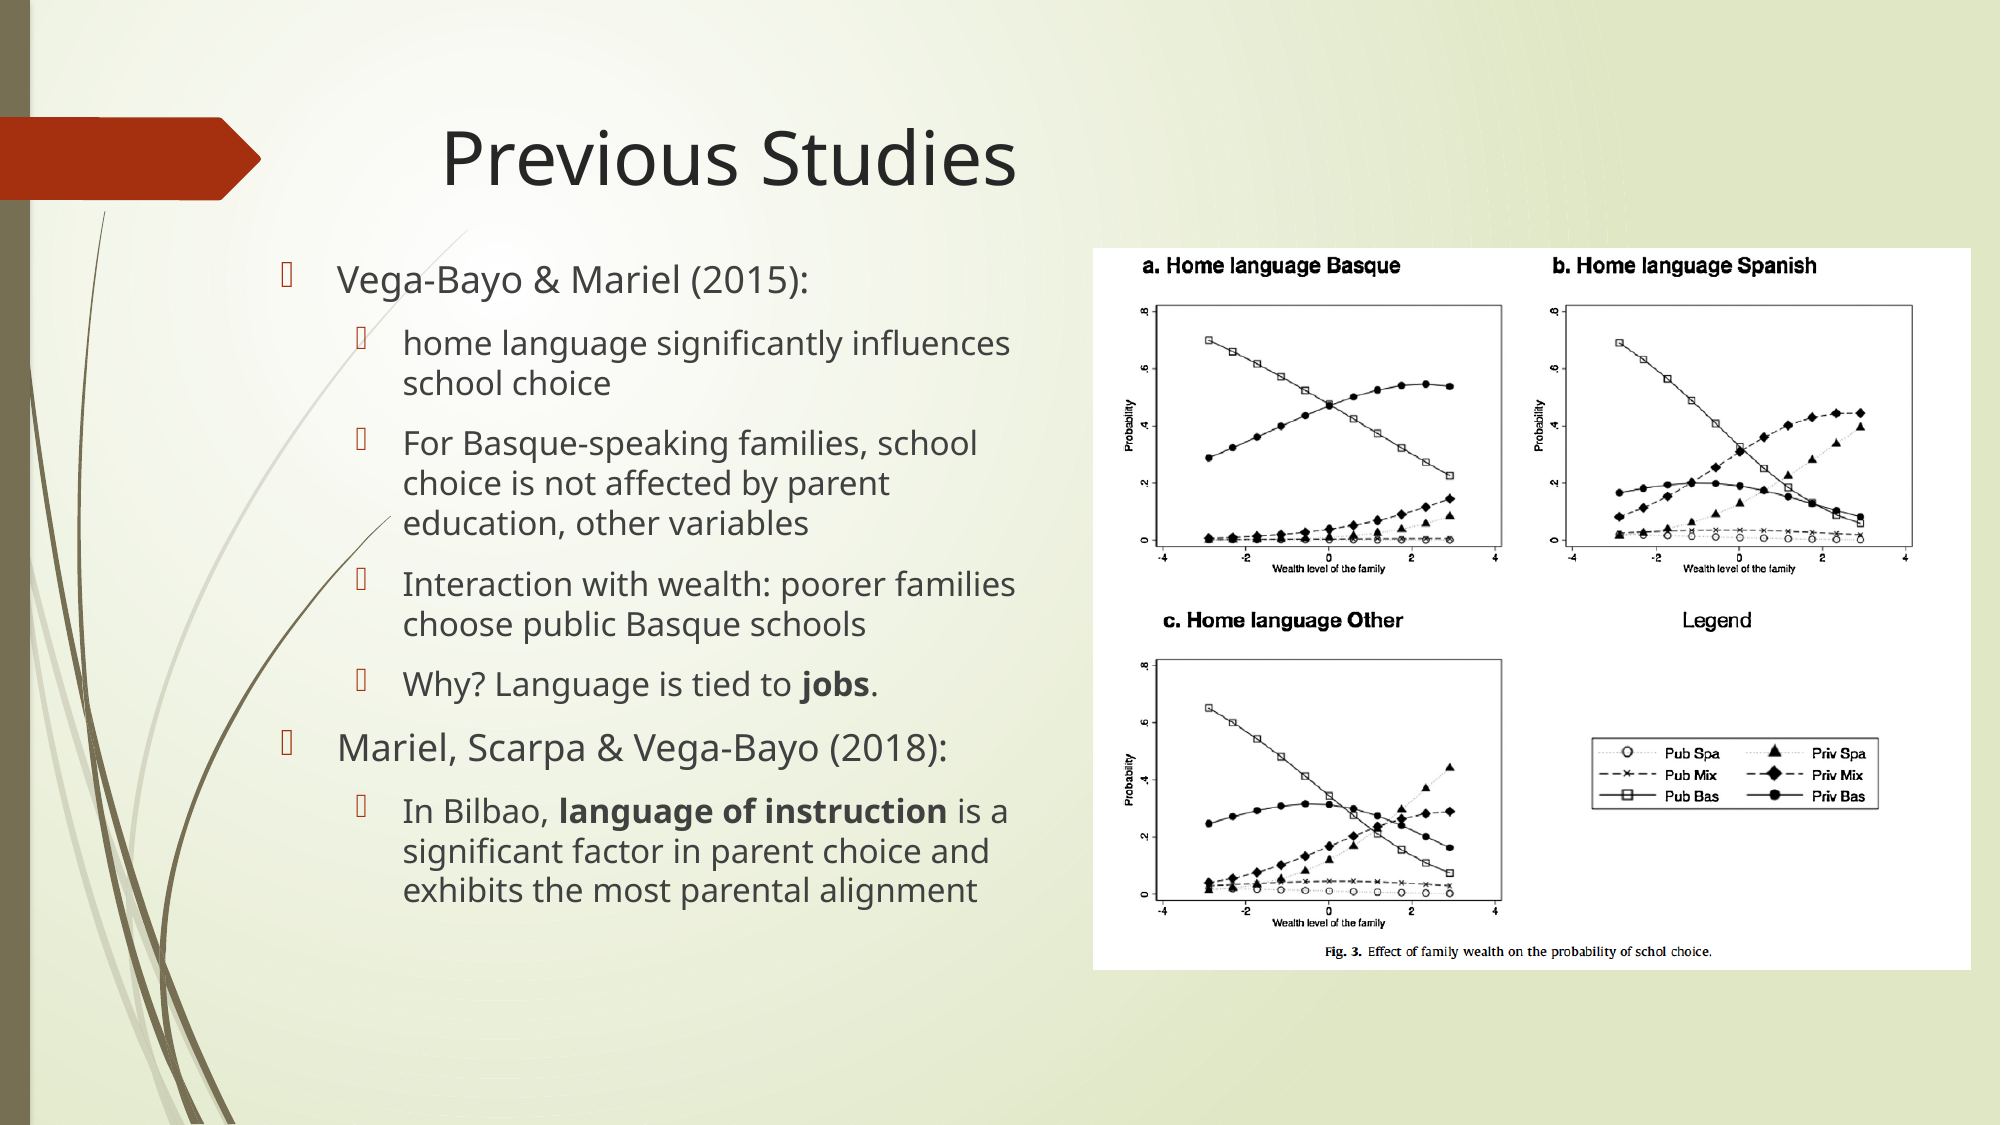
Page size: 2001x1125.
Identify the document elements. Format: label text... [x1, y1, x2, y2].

list Vega-Bayo & Mariel (2015): home language significantly influences school choice For Basque-speaking families, school choice is not affected by parent education, other variables Interaction with wealth: poorer families choose public Basque schools Why? Language is tied to jobs. Mariel, Scarpa & Vega-Bayo (2018): In Bilbao, language of instruction is a significant factor in parent choice and exhibits the most parental alignment [265, 248, 1063, 970]
picture [1092, 248, 1971, 970]
title Previous Studies [425, 102, 1888, 313]
